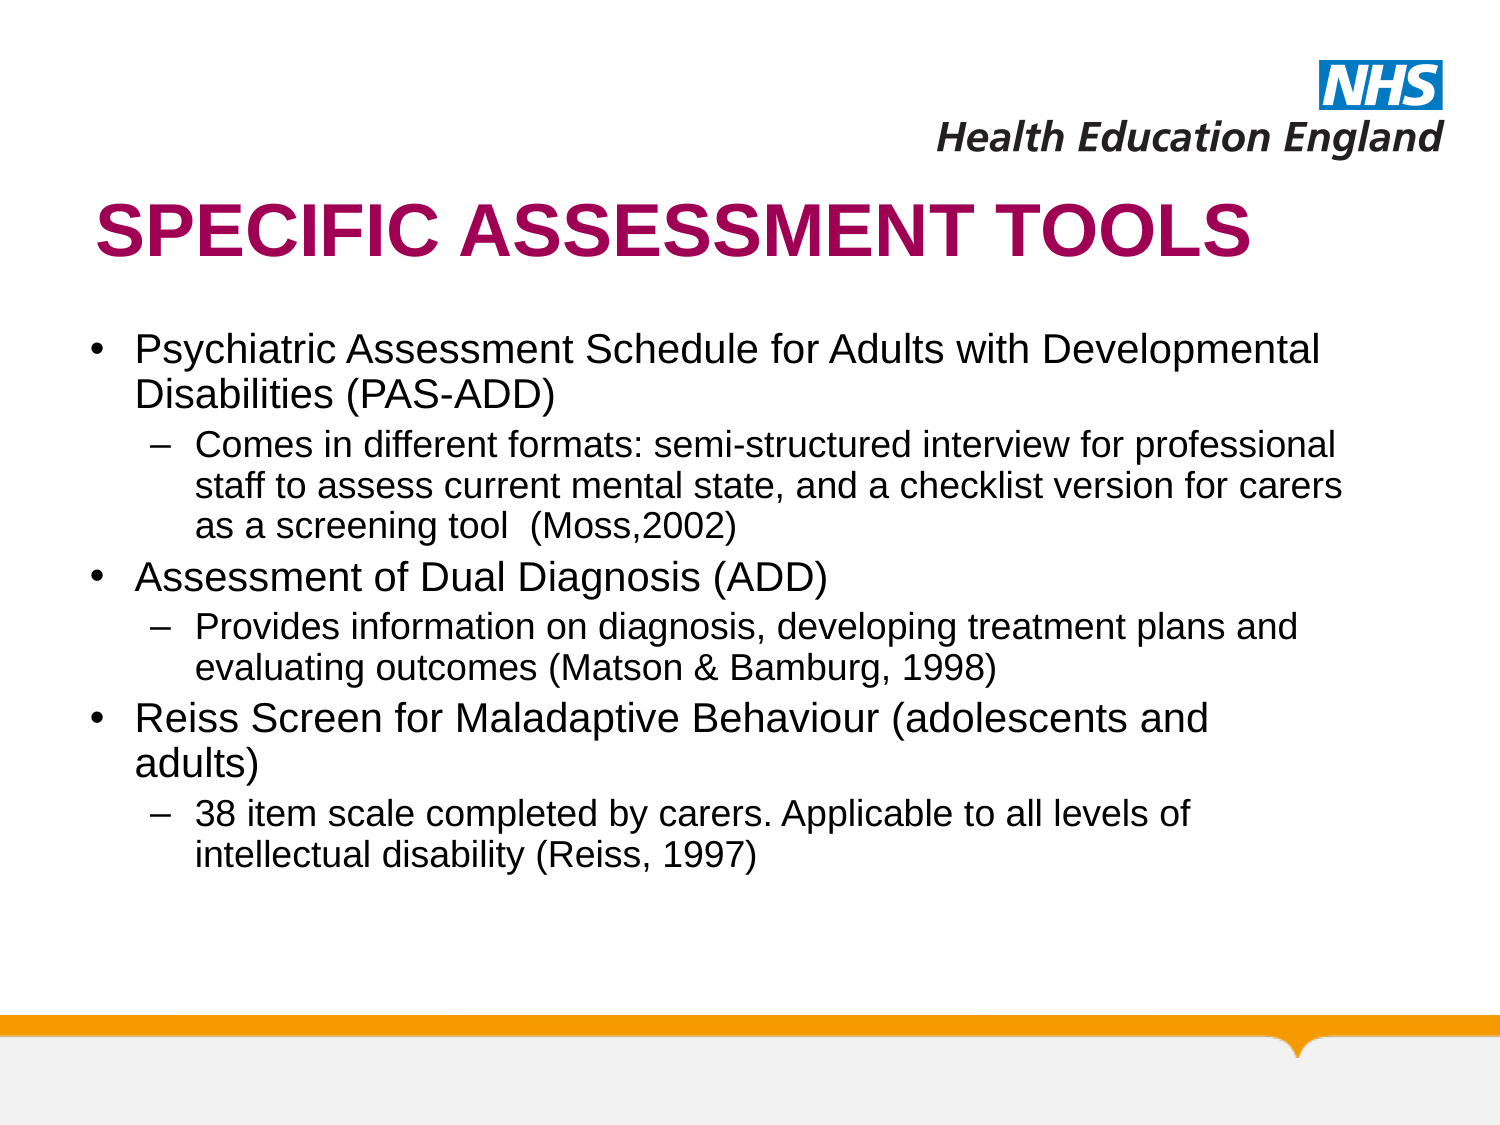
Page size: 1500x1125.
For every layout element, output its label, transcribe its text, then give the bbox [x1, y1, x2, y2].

list Psychiatric Assessment Schedule for Adults with Developmental Disabilities (PAS-ADD) Comes in different formats: semi-structured interview for professional staff to assess current mental state, and a checklist version for carers as a screening tool (Moss,2002) Assessment of Dual Diagnosis (ADD) Provides information on diagnosis, developing treatment plans and evaluating outcomes (Matson & Bamburg, 1998) Reiss Screen for Maladaptive Behaviour (adolescents and adults) 38 item scale completed by carers. Applicable to all levels of intellectual disability (Reiss, 1997) [75, 320, 1361, 931]
title SPECIFIC ASSESSMENT TOOLS [80, 174, 1356, 286]
picture [936, 59, 1445, 161]
